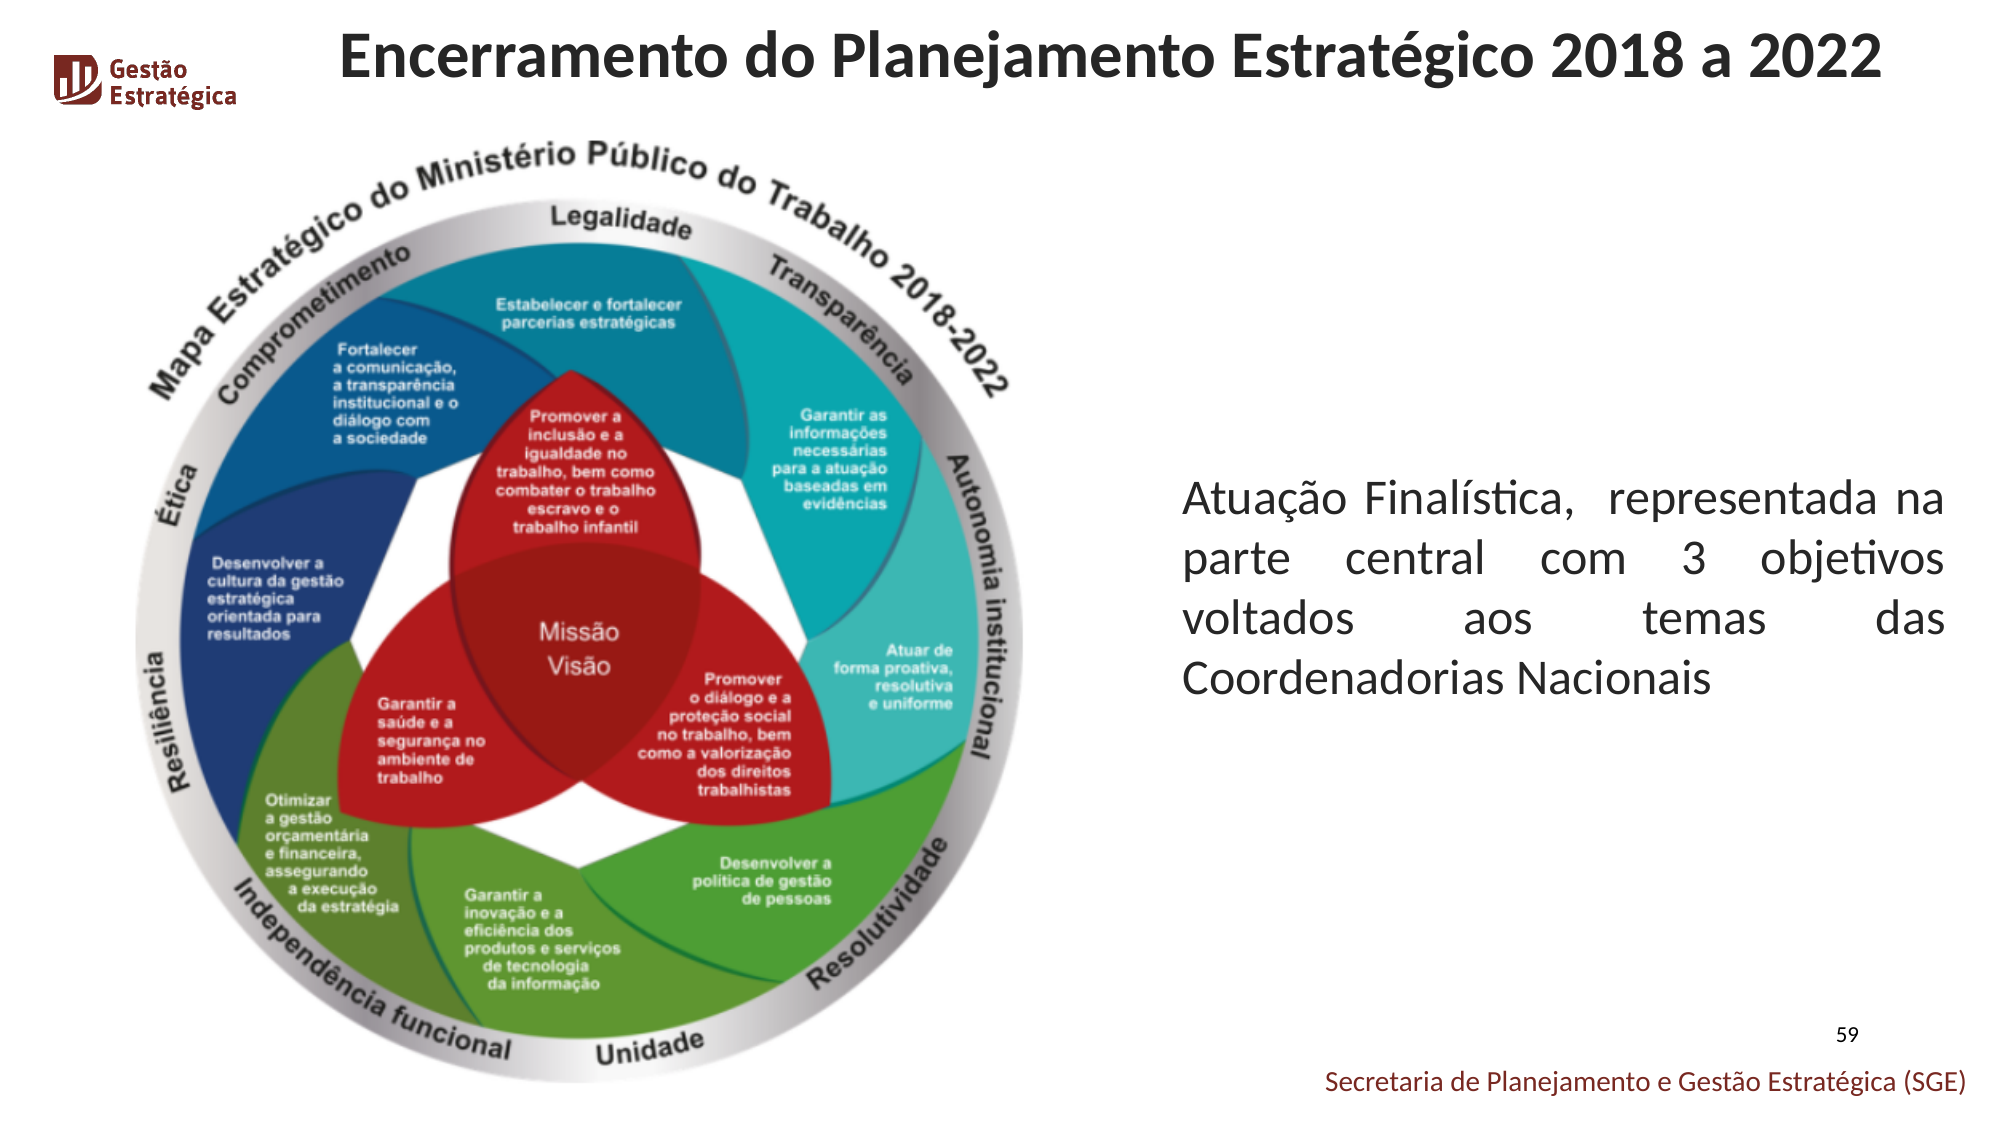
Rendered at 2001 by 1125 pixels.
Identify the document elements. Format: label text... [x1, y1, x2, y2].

text_box 59 [1821, 1012, 1897, 1055]
text_box Encerramento do Planejamento Estratégico 2018 a 2022 [85, 3, 1918, 98]
picture [54, 55, 236, 110]
picture [0, 125, 1143, 1088]
text_box Atuação Finalística, representada na parte central com 3 objetivos voltados aos temas das Coordenadorias Nacionais [1167, 457, 1961, 713]
